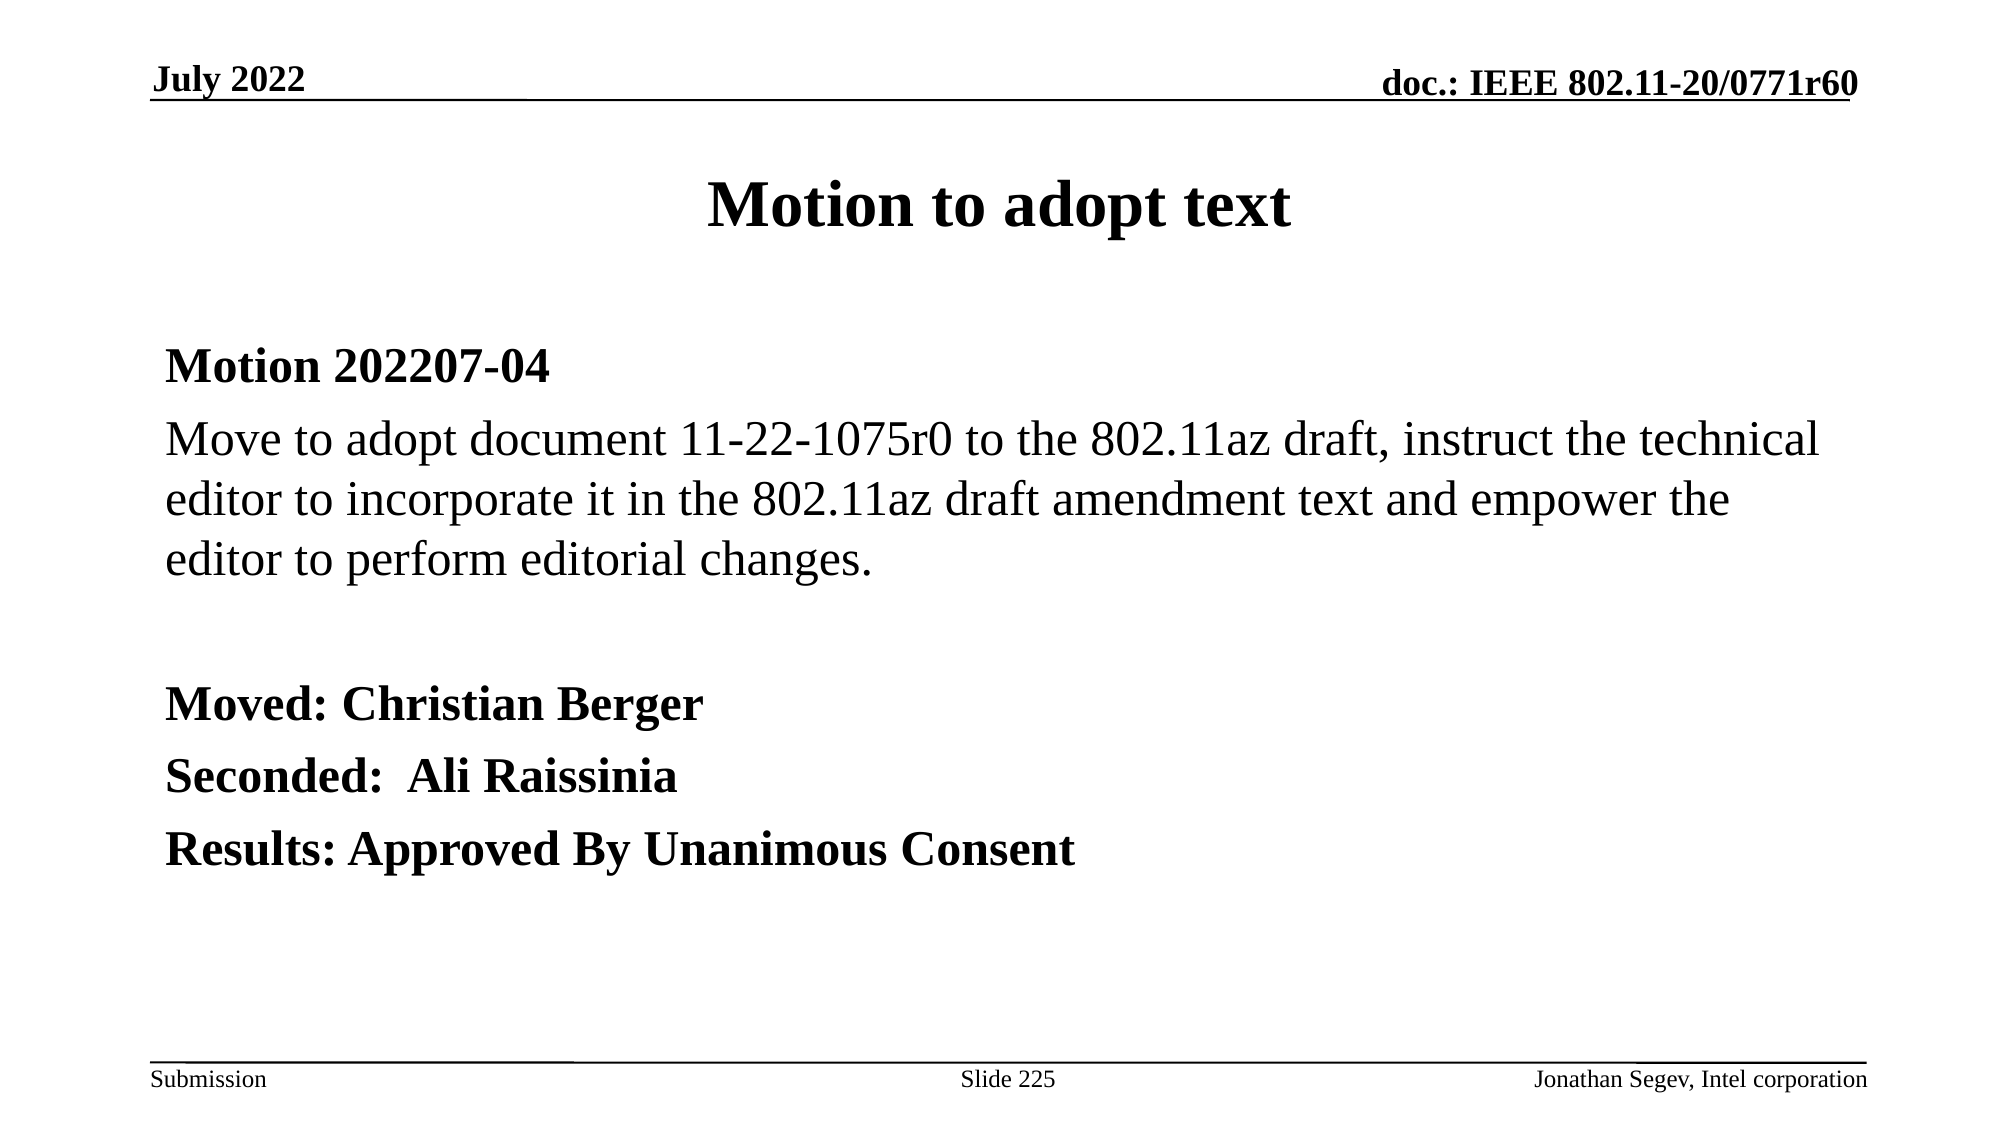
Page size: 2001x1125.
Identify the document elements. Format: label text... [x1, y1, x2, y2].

list Motion 202207-04 Move to adopt document 11-22-1075r0 to the 802.11az draft, instruct the technical editor to incorporate it in the 802.11az draft amendment text and empower the editor to perform editorial changes. Moved: Christian Berger Seconded: Ali Raissinia Results: Approved By Unanimous Consent [149, 324, 1850, 1000]
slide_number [152, 54, 563, 100]
title Motion to adopt text [149, 112, 1850, 288]
footer Jonathan Segev, Intel corporation [1171, 1061, 1869, 1093]
slide_number Slide 225 [950, 1061, 1067, 1123]
